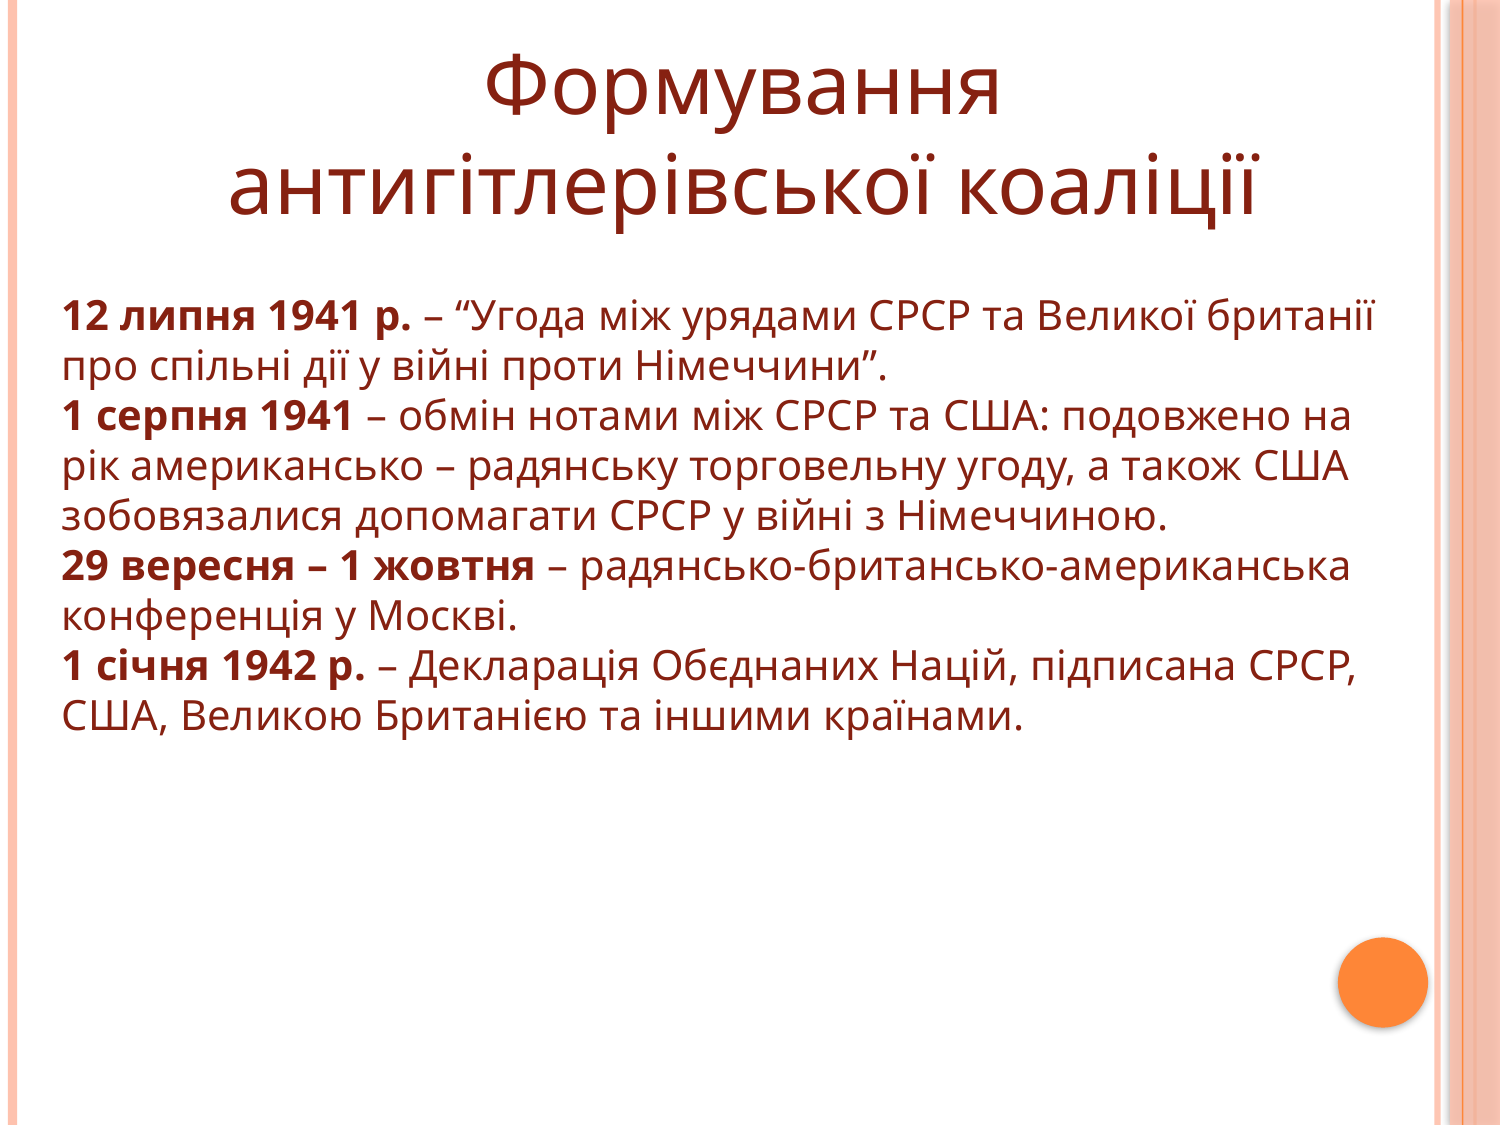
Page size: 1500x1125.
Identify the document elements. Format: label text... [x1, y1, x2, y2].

text_box Формування антигітлерівської коаліції [128, 23, 1360, 239]
text_box 12 липня 1941 р. – “Угода між урядами СРСР та Великої британії про спільні дії у війні проти Німеччини”. 1 серпня 1941 – обмін нотами між СРСР та США: подовжено на рік американсько – радянську торговельну угоду, а також США зобовязалися допомагати СРСР у війні з Німеччиною. 29 вересня – 1 жовтня – радянсько-британсько-американська конференція у Москві. 1 січня 1942 р. – Декларація Обєднаних Націй, підписана СРСР, США, Великою Британією та іншими країнами. [46, 281, 1418, 747]
